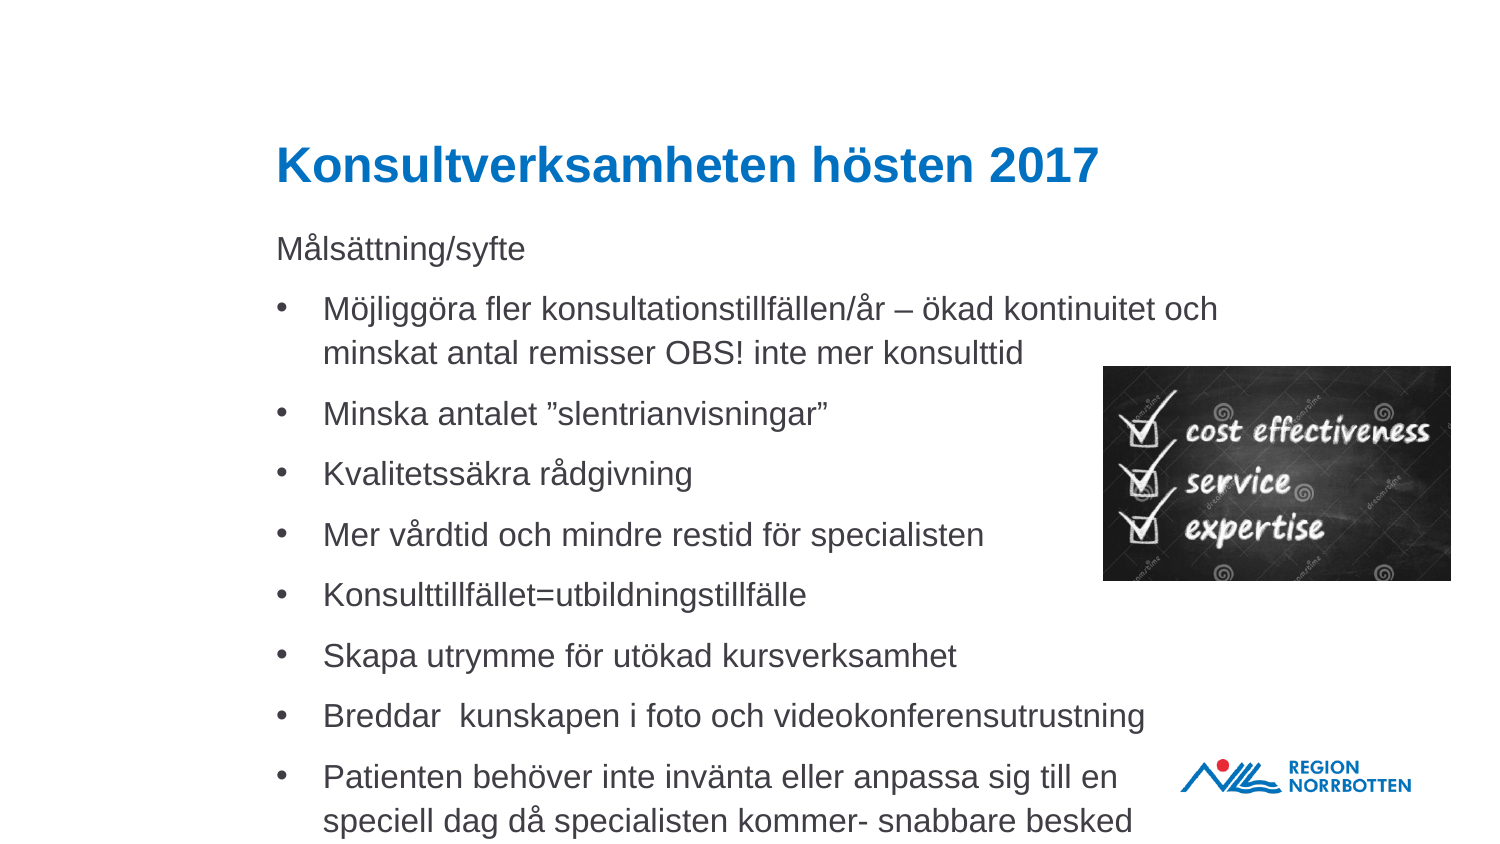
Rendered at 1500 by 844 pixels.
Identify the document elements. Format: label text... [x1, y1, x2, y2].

picture [1170, 749, 1423, 803]
title Konsultverksamheten hösten 2017 [261, 63, 1242, 200]
list Målsättning/syfte Möjliggöra fler konsultationstillfällen/år – ökad kontinuitet och minskat antal remisser OBS! inte mer konsulttid Minska antalet ”slentrianvisningar” Kvalitetssäkra rådgivning Mer vårdtid och mindre restid för specialisten Konsulttillfället=utbildningstillfälle Skapa utrymme för utökad kursverksamhet Breddar kunskapen i foto och videokonferensutrustning Patienten behöver inte invänta eller anpassa sig till en speciell dag då specialisten kommer- snabbare besked [261, 215, 1242, 716]
picture [1102, 366, 1452, 582]
